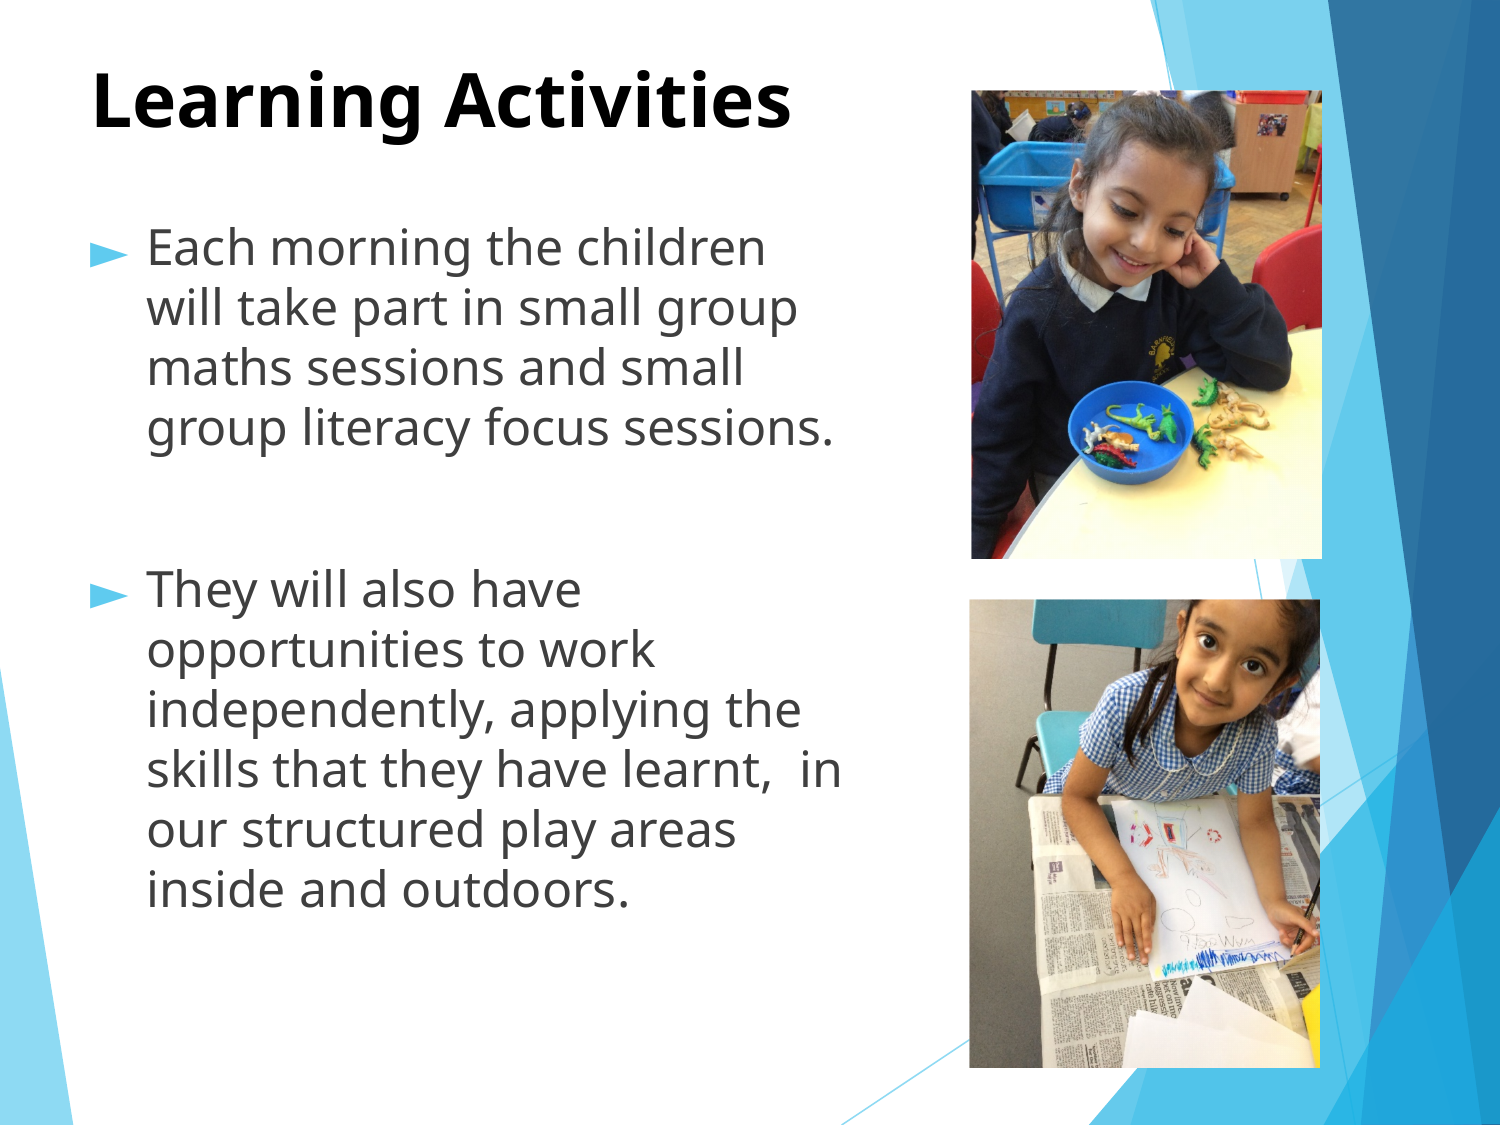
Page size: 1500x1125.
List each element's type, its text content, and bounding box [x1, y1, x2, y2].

title Learning Activities [75, 45, 1425, 233]
list Each morning the children will take part in small group maths sessions and small group literacy focus sessions. They will also have opportunities to work independently, applying the skills that they have learnt, in our structured play areas inside and outdoors. [75, 208, 869, 1005]
picture [912, 91, 1381, 559]
picture [910, 600, 1379, 1068]
